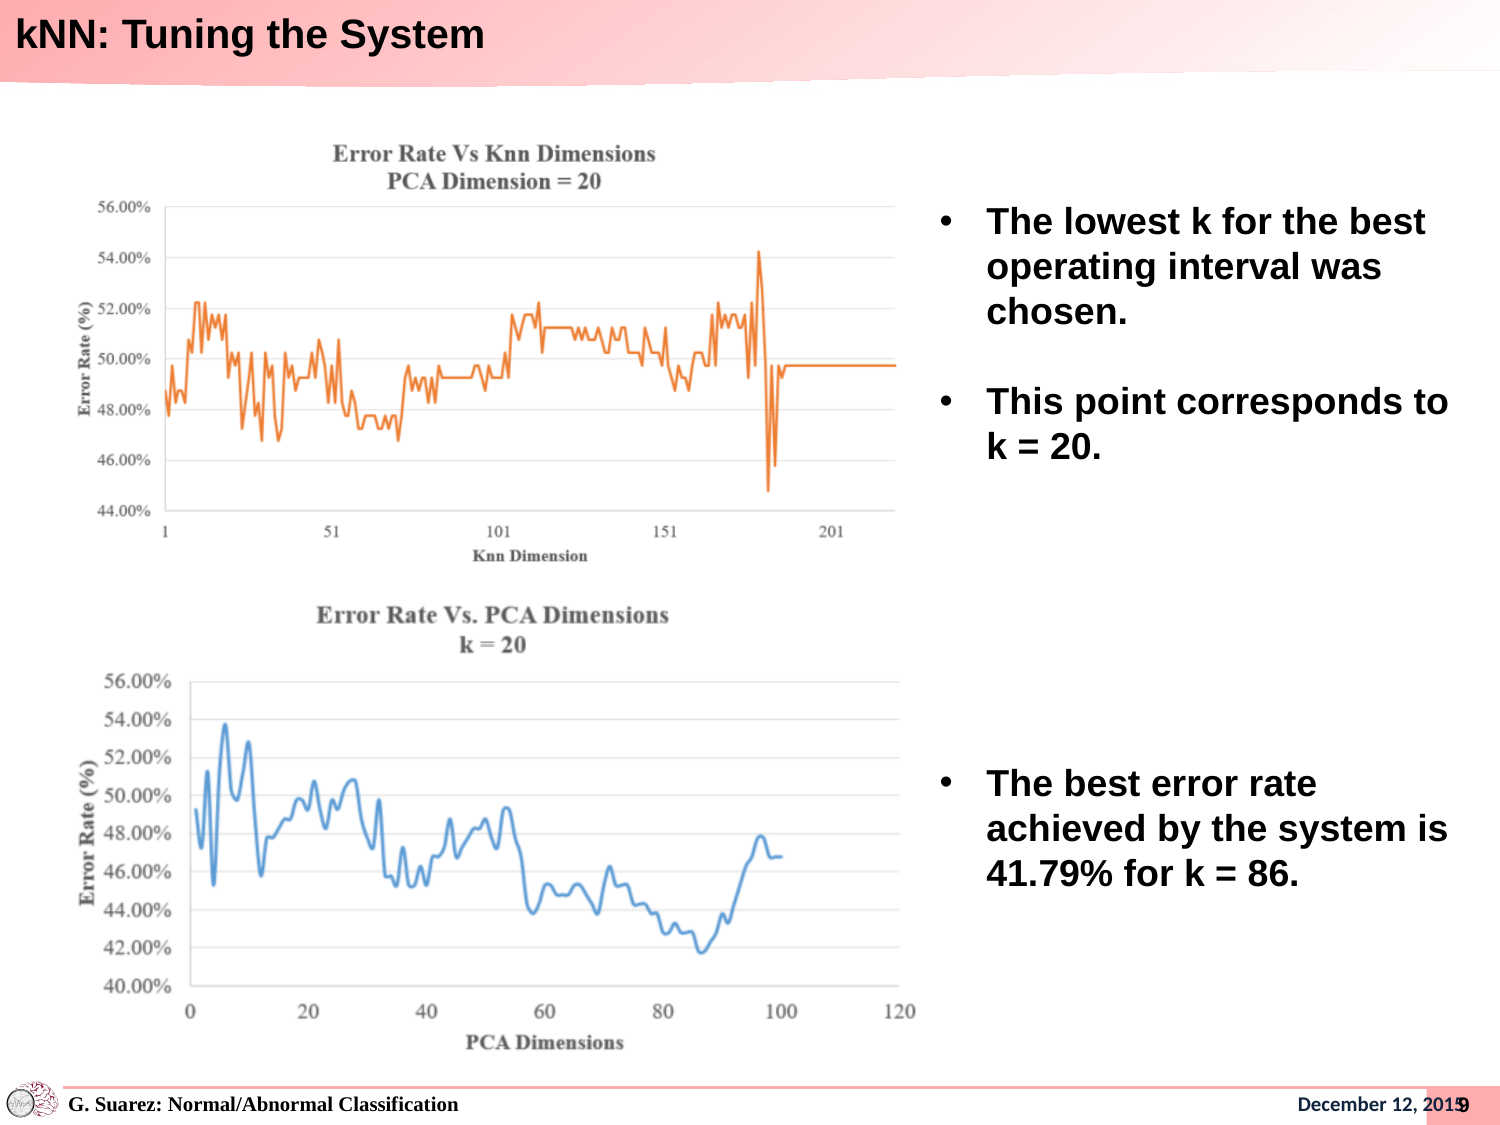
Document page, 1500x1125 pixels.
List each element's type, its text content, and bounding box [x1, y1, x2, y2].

picture [58, 591, 926, 1063]
picture [72, 137, 912, 570]
text_box The best error rate achieved by the system is 41.79% for k = 86. [930, 751, 1485, 902]
picture [6, 1081, 59, 1118]
title kNN: Tuning the System [0, 0, 1500, 65]
text_box The lowest k for the best operating interval was chosen. This point corresponds to k = 20. [924, 190, 1485, 475]
